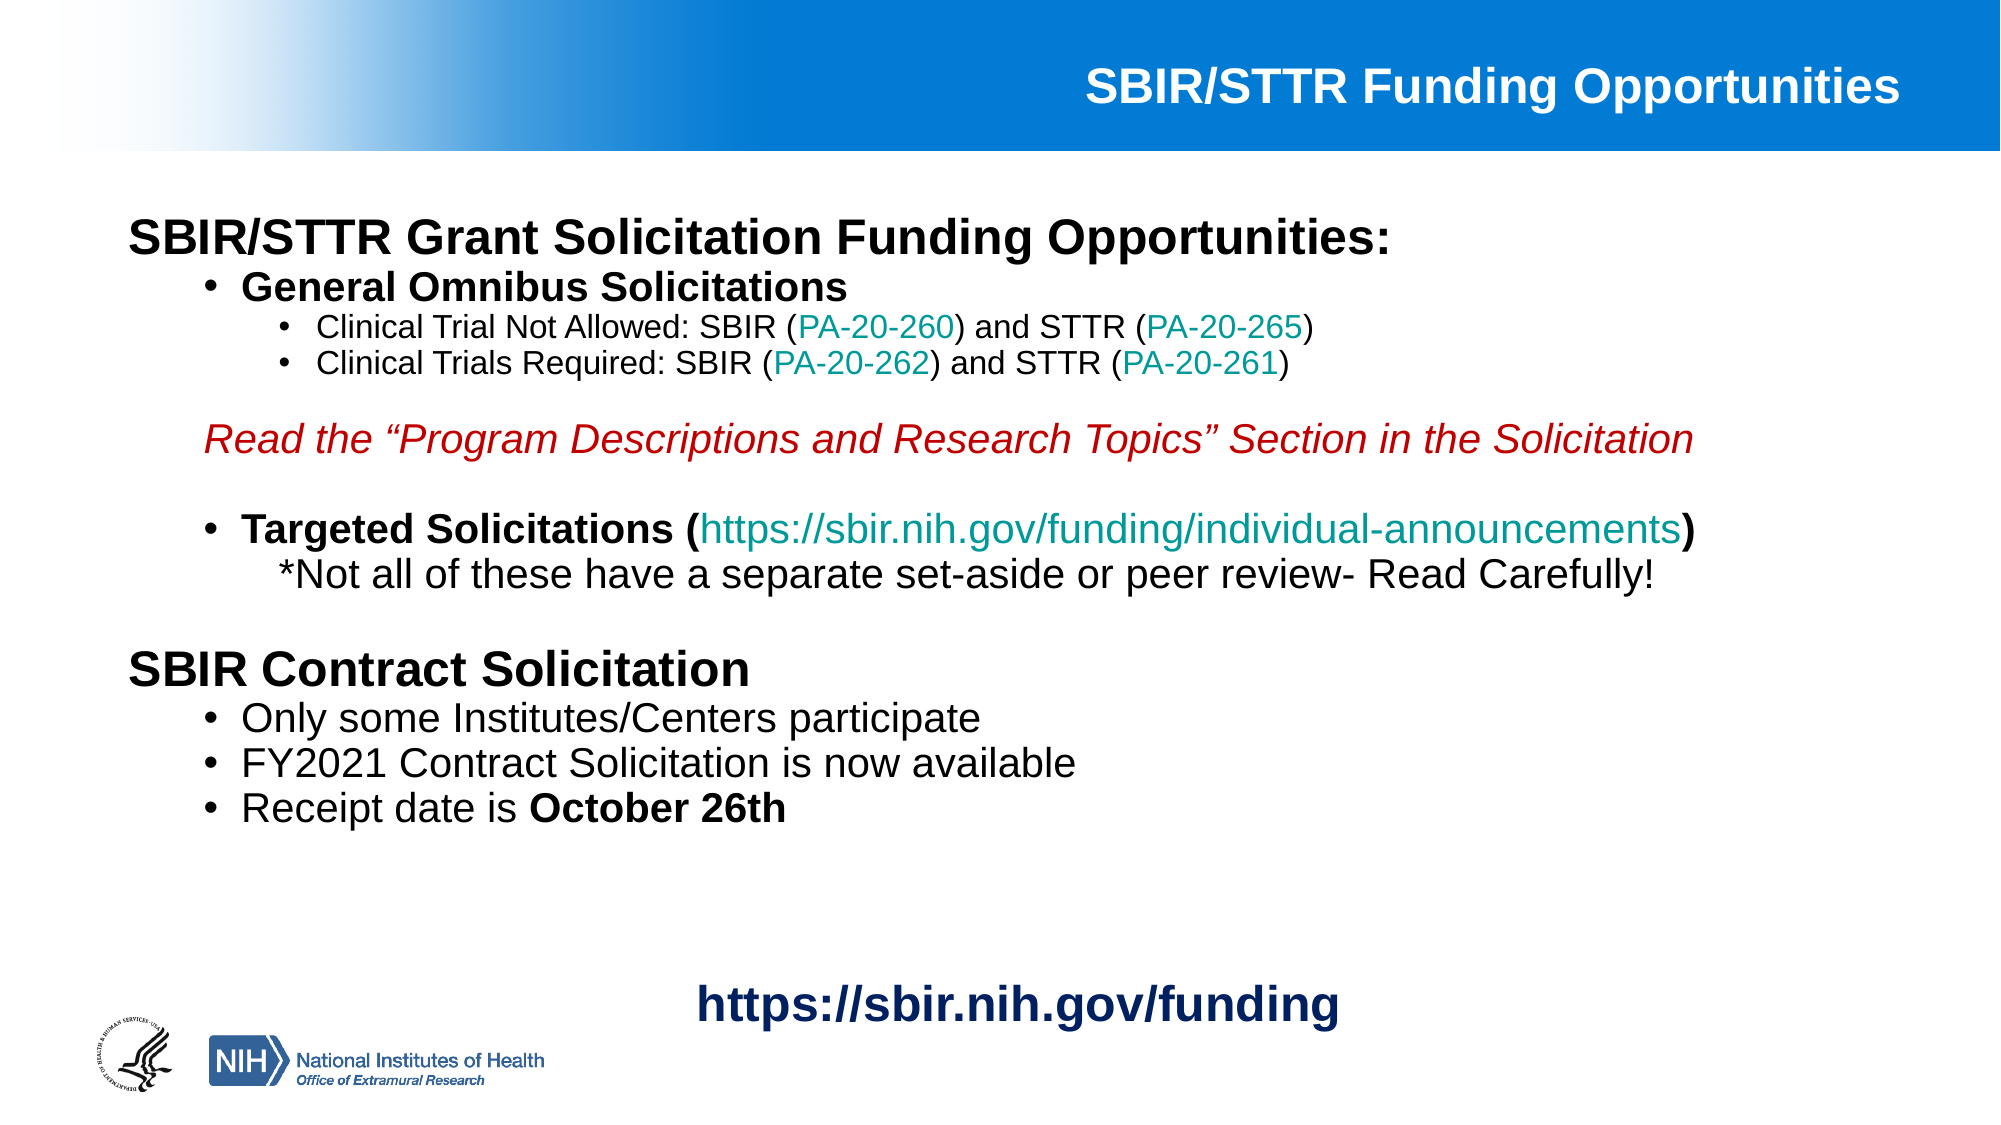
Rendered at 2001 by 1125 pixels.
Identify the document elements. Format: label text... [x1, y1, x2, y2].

picture [200, 1024, 550, 1093]
title SBIR/STTR Funding Opportunities [249, 37, 1917, 130]
text_box https://sbir.nih.gov/funding [340, 963, 1741, 1058]
picture [0, 0, 2000, 151]
picture [97, 1017, 173, 1093]
text_box SBIR/STTR Grant Solicitation Funding Opportunities: General Omnibus Solicitations Clinical Trial Not Allowed: SBIR (PA-20-260) and STTR (PA-20-265) Clinical Trials Required: SBIR (PA-20-262) and STTR (PA-20-261) Read the “Program Descriptions and Research Topics” Section in the Solicitation Targeted Solicitations (https://sbir.nih.gov/funding/individual-announcements) *Not all of these have a separate set-aside or peer review- Read Carefully! SBIR Contract Solicitation Only some Institutes/Centers participate FY2021 Contract Solicitation is now available Receipt date is October 26th [113, 153, 1929, 915]
